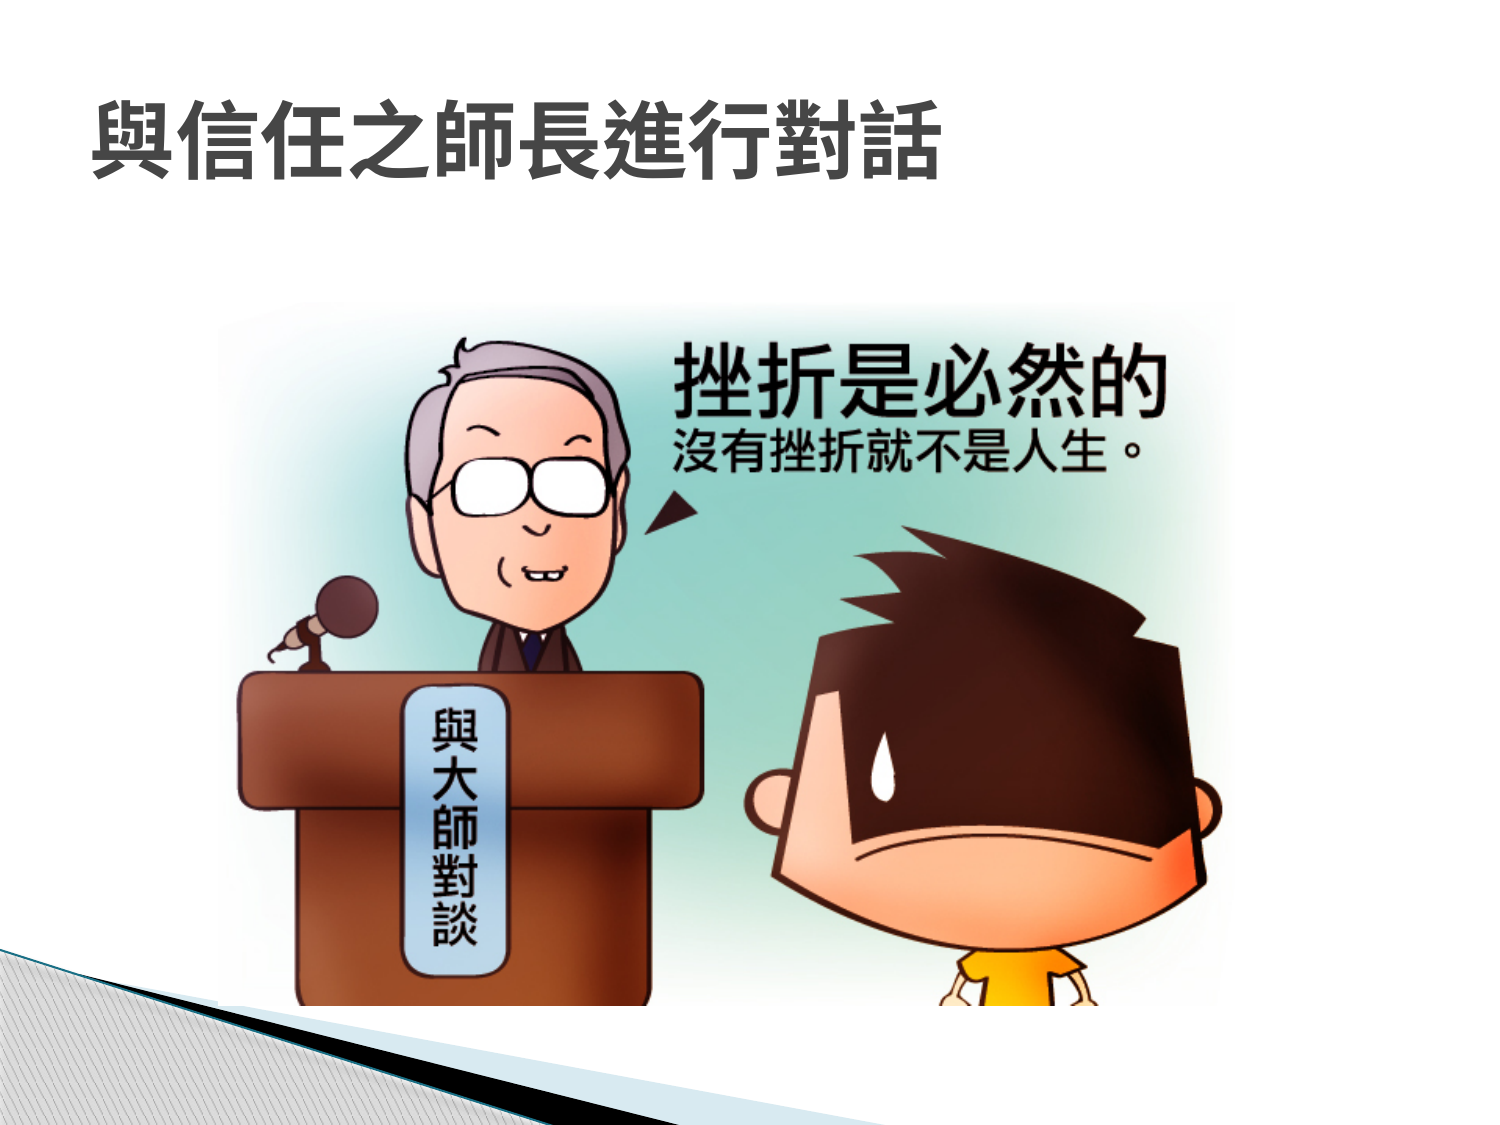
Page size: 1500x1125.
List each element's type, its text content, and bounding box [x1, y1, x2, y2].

picture [218, 302, 1235, 1006]
title 與信任之師長進行對話 [75, 45, 1425, 233]
